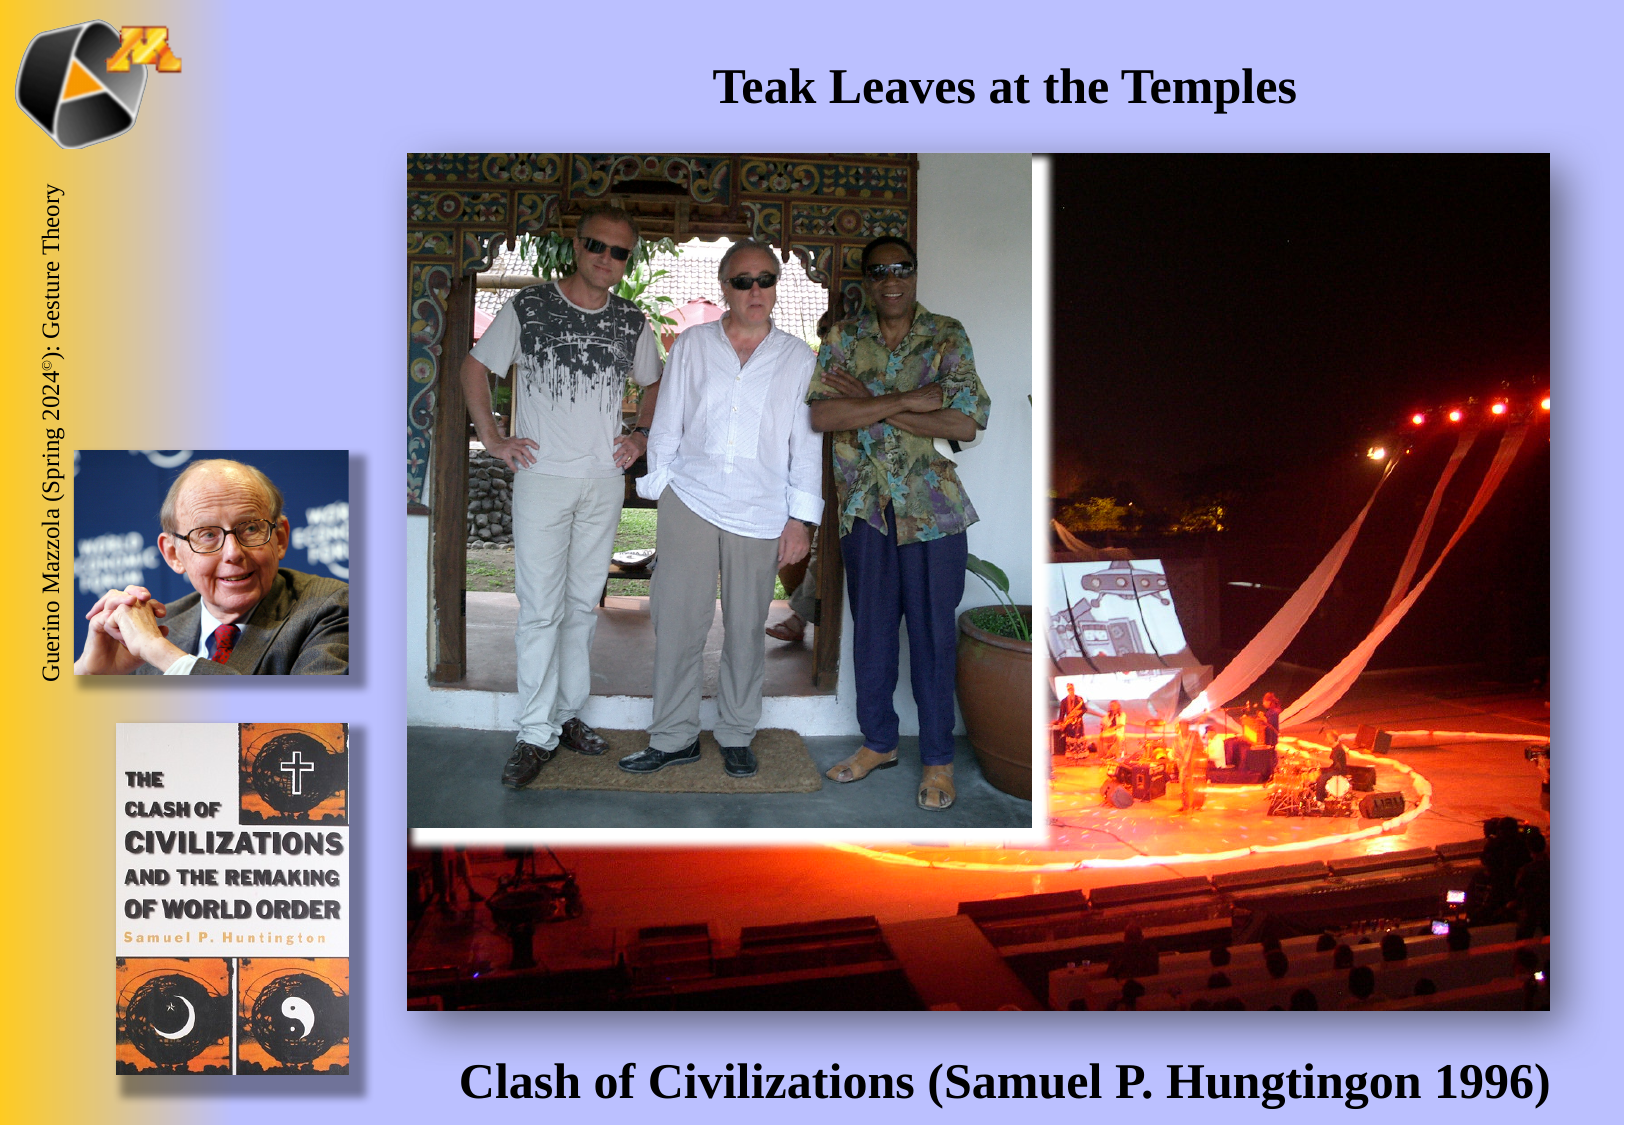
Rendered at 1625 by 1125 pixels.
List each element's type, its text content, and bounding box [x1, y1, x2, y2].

picture [73, 450, 349, 675]
picture [406, 152, 1550, 1011]
picture [116, 722, 349, 1075]
picture [12, 18, 197, 149]
text_box Teak Leaves at the Temples [697, 46, 1313, 121]
text_box Clash of Civilizations (Samuel P. Hungtingon 1996) [444, 1041, 1567, 1117]
